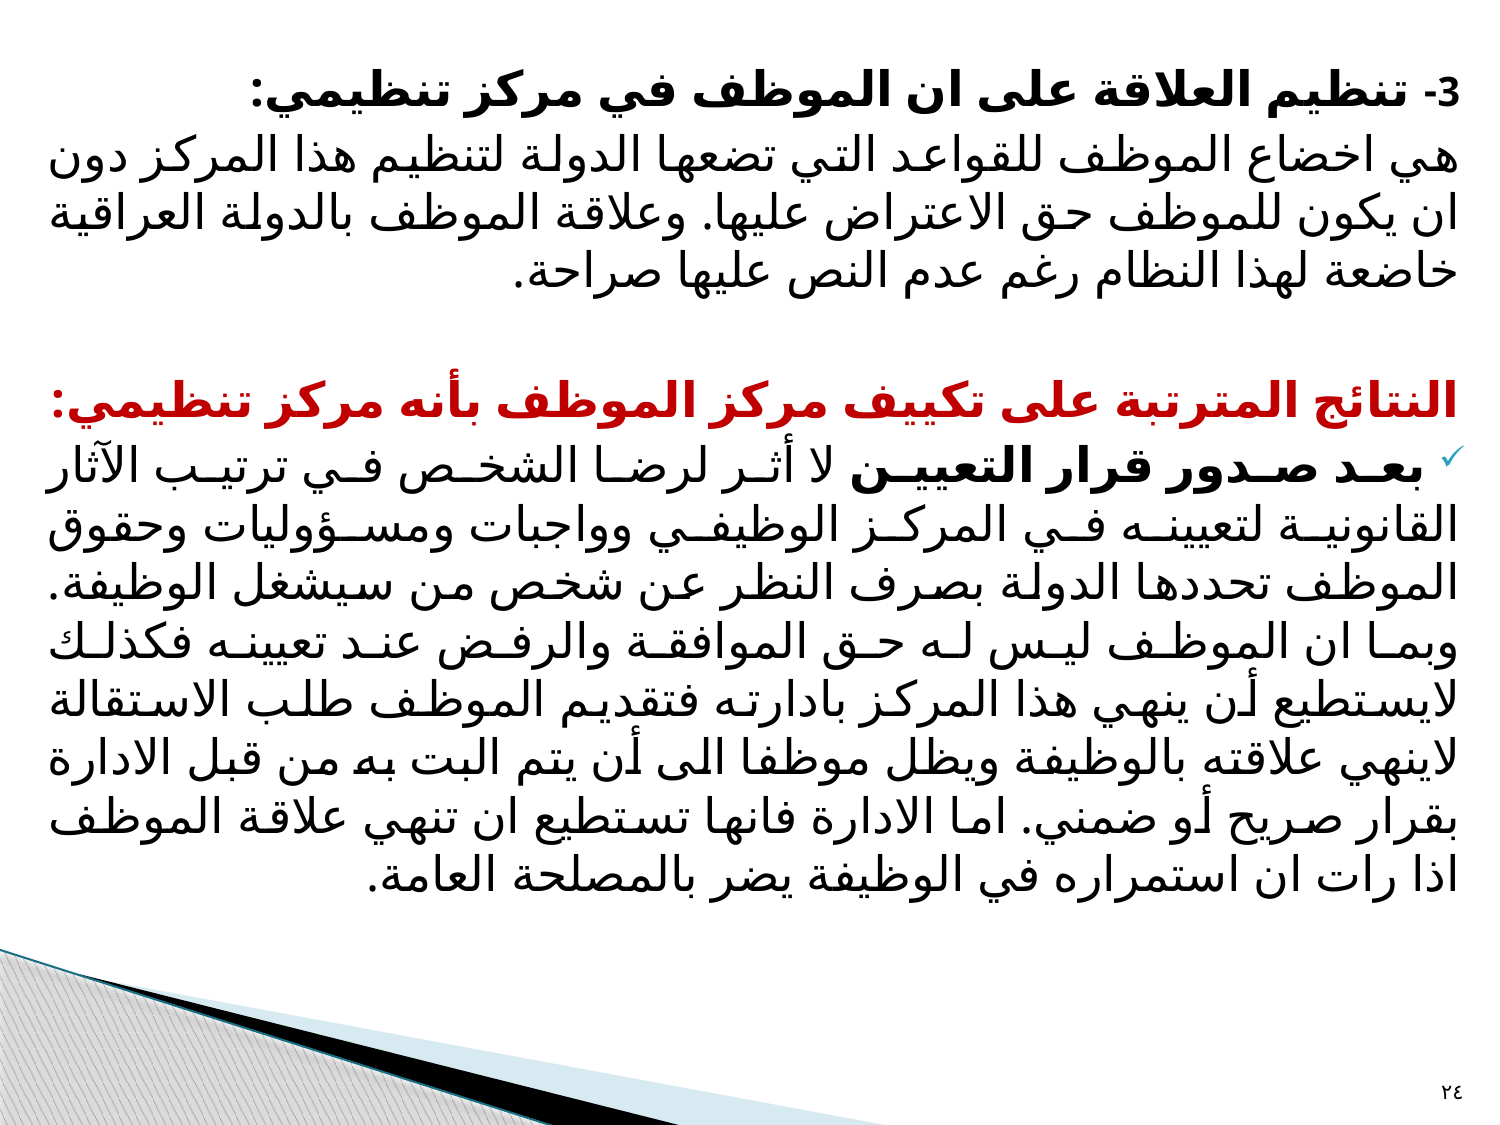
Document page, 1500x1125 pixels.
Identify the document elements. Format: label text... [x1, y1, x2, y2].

list 3- تنظيم العلاقة على ان الموظف في مركز تنظيمي: هي اخضاع الموظف للقواعد التي تضعها الدولة لتنظيم هذا المركز دون ان يكون للموظف حق الاعتراض عليها. وعلاقة الموظف بالدولة العراقية خاضعة لهذا النظام رغم عدم النص عليها صراحة. النتائج المترتبة على تكييف مركز الموظف بأنه مركز تنظيمي: بعد صدور قرار التعيين لا أثر لرضا الشخص في ترتيب الآثار القانونية لتعيينه في المركز الوظيفي وواجبات ومسؤوليات وحقوق الموظف تحددها الدولة بصرف النظر عن شخص من سيشغل الوظيفة. وبما ان الموظف ليس له حق الموافقة والرفض عند تعيينه فكذلك لايستطيع أن ينهي هذا المركز بادارته فتقديم الموظف طلب الاستقالة لاينهي علاقته بالوظيفة ويظل موظفا الى أن يتم البت به من قبل الادارة بقرار صريح أو ضمني. اما الادارة فانها تستطيع ان تنهي علاقة الموظف اذا رات ان استمراره في الوظيفة يضر بالمصلحة العامة. [24, 50, 1475, 975]
slide_number ٢٤ [1412, 1051, 1479, 1112]
